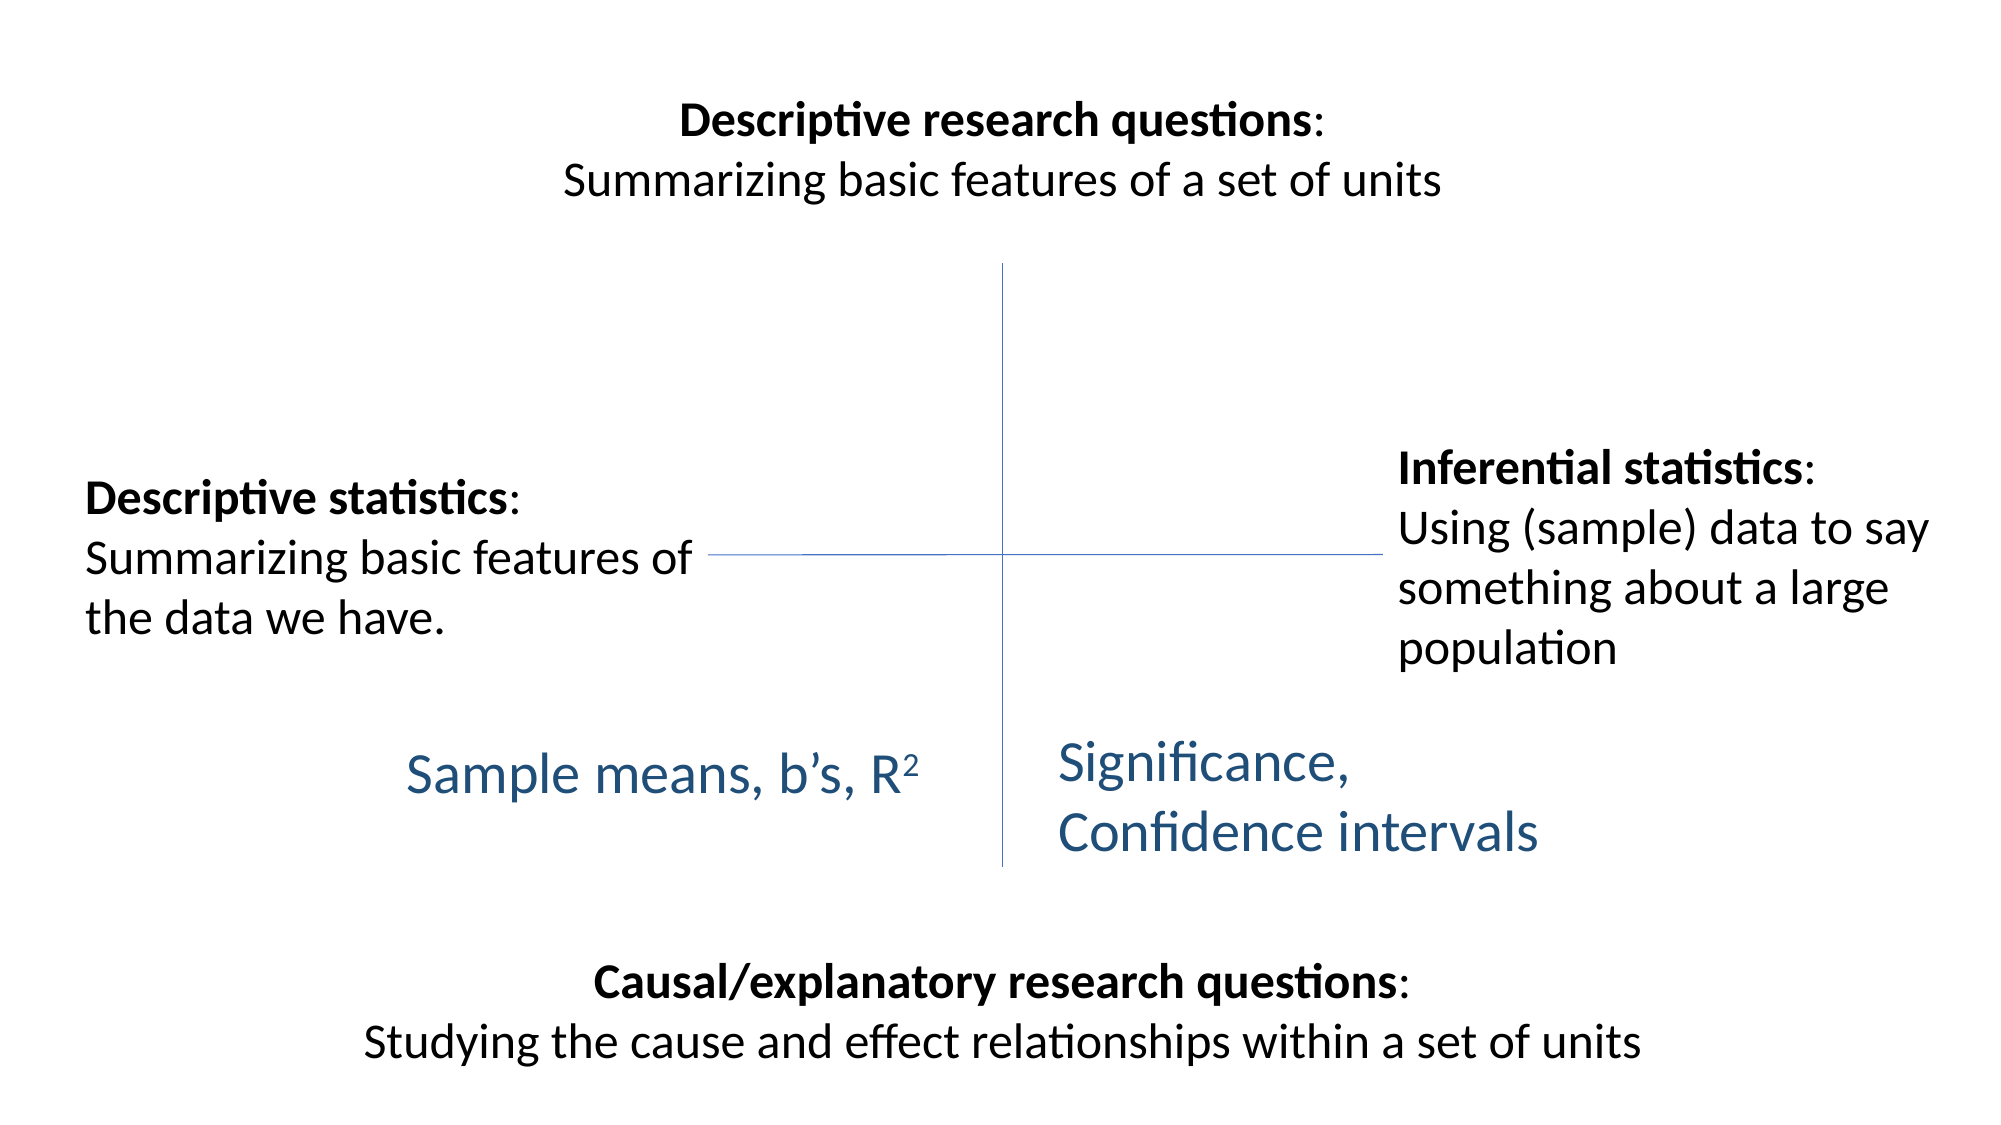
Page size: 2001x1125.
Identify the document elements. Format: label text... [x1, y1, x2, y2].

text_box Significance, Confidence intervals [1043, 715, 1555, 871]
text_box Sample means, b’s, R2 [392, 728, 935, 814]
text_box Causal/explanatory research questions: Studying the cause and effect relationships within a set of units [348, 940, 1657, 1076]
text_box Inferential statistics: Using (sample) data to say something about a large population [1382, 427, 1945, 682]
text_box Descriptive statistics: Summarizing basic features of the data we have. [70, 457, 708, 653]
text_box Descriptive research questions: Summarizing basic features of a set of units [548, 79, 1458, 215]
